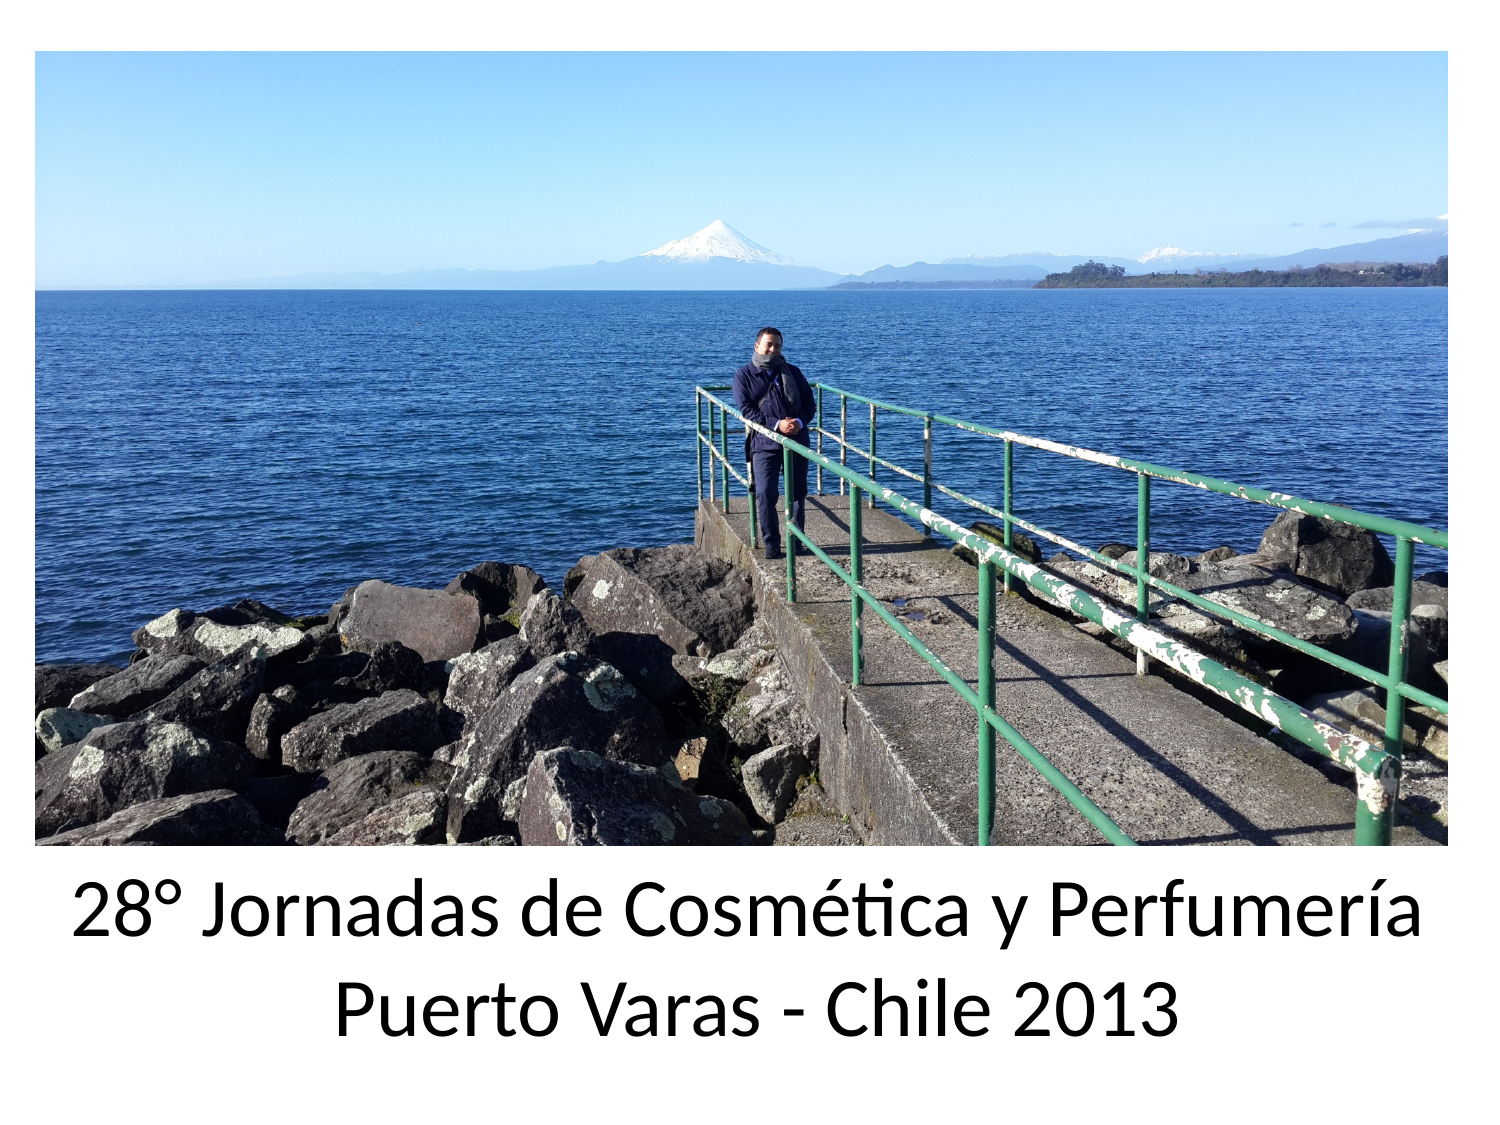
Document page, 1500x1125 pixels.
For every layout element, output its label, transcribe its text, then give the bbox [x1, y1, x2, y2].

picture [35, 51, 1448, 847]
text_box 28° Jornadas de Cosmética y Perfumería Puerto Varas - Chile 2013 [55, 855, 1441, 1061]
